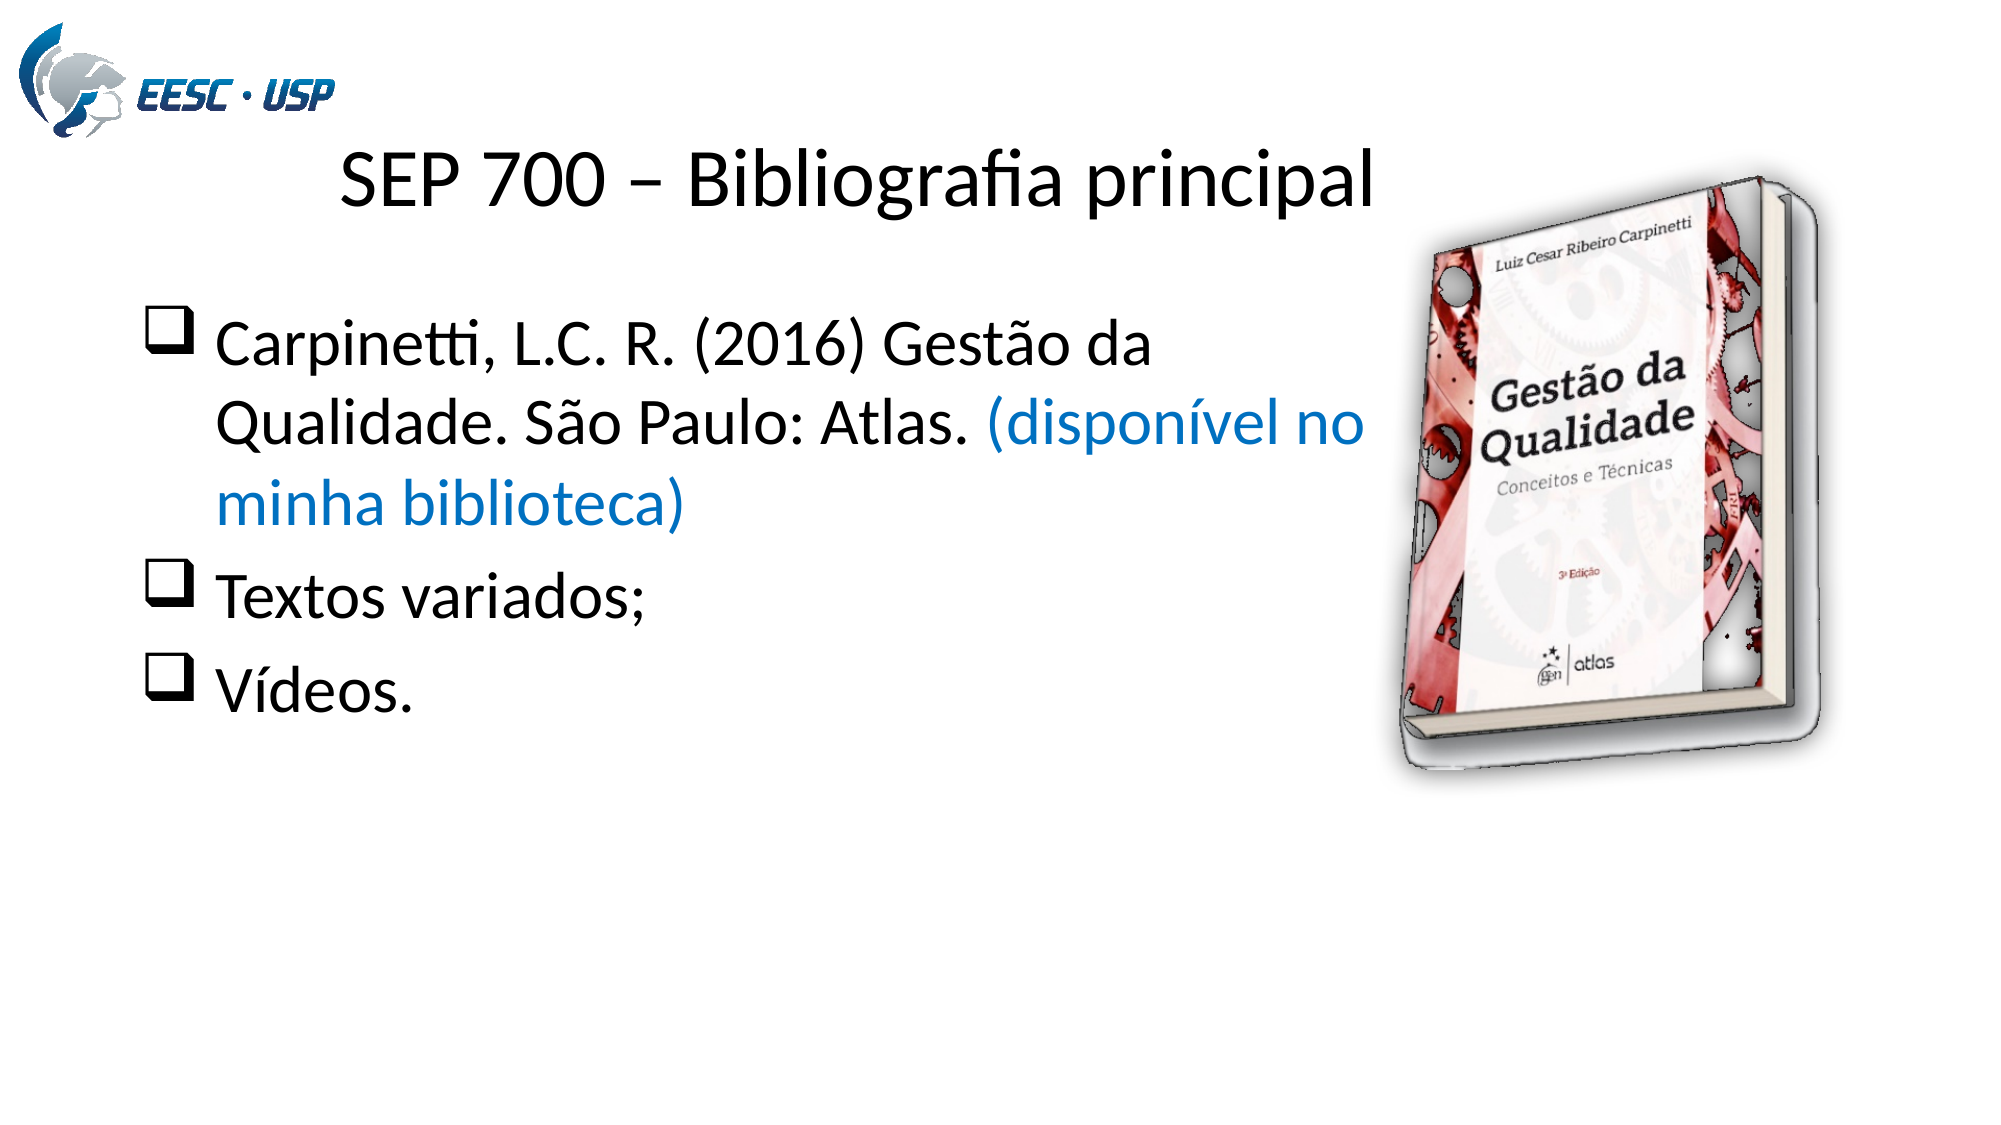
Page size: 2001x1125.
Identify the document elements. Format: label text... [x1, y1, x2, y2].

picture [1389, 172, 1821, 770]
title SEP 700 – Bibliografia principal [324, 44, 1675, 232]
text_box Carpinetti, L.C. R. (2016) Gestão da Qualidade. São Paulo: Atlas. (disponível no minha biblioteca) Textos variados; Vídeos. [125, 290, 1414, 1034]
picture [19, 22, 335, 138]
